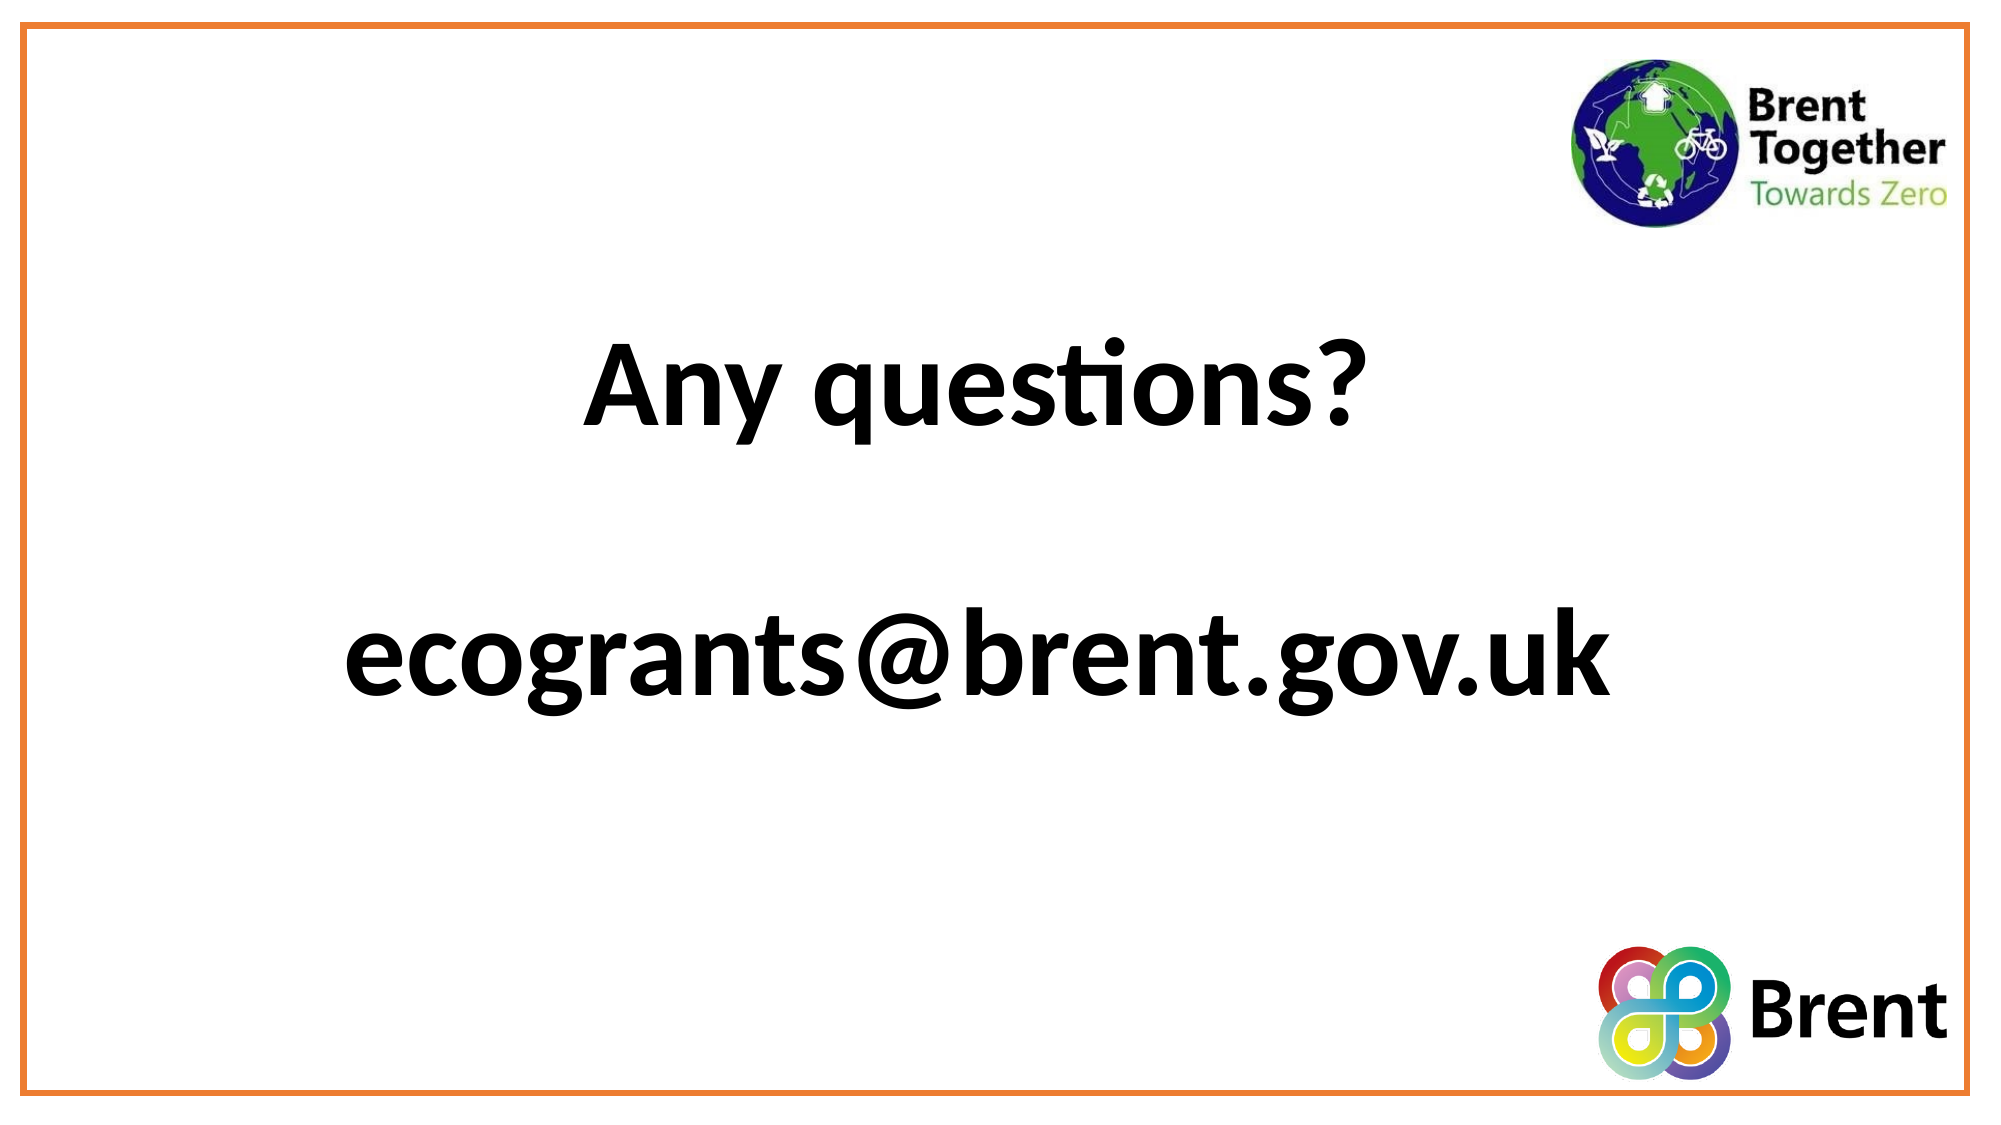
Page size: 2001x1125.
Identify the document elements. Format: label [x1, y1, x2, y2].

picture [1570, 59, 1947, 228]
picture [1596, 944, 1947, 1082]
text_box [23, 25, 1968, 1094]
